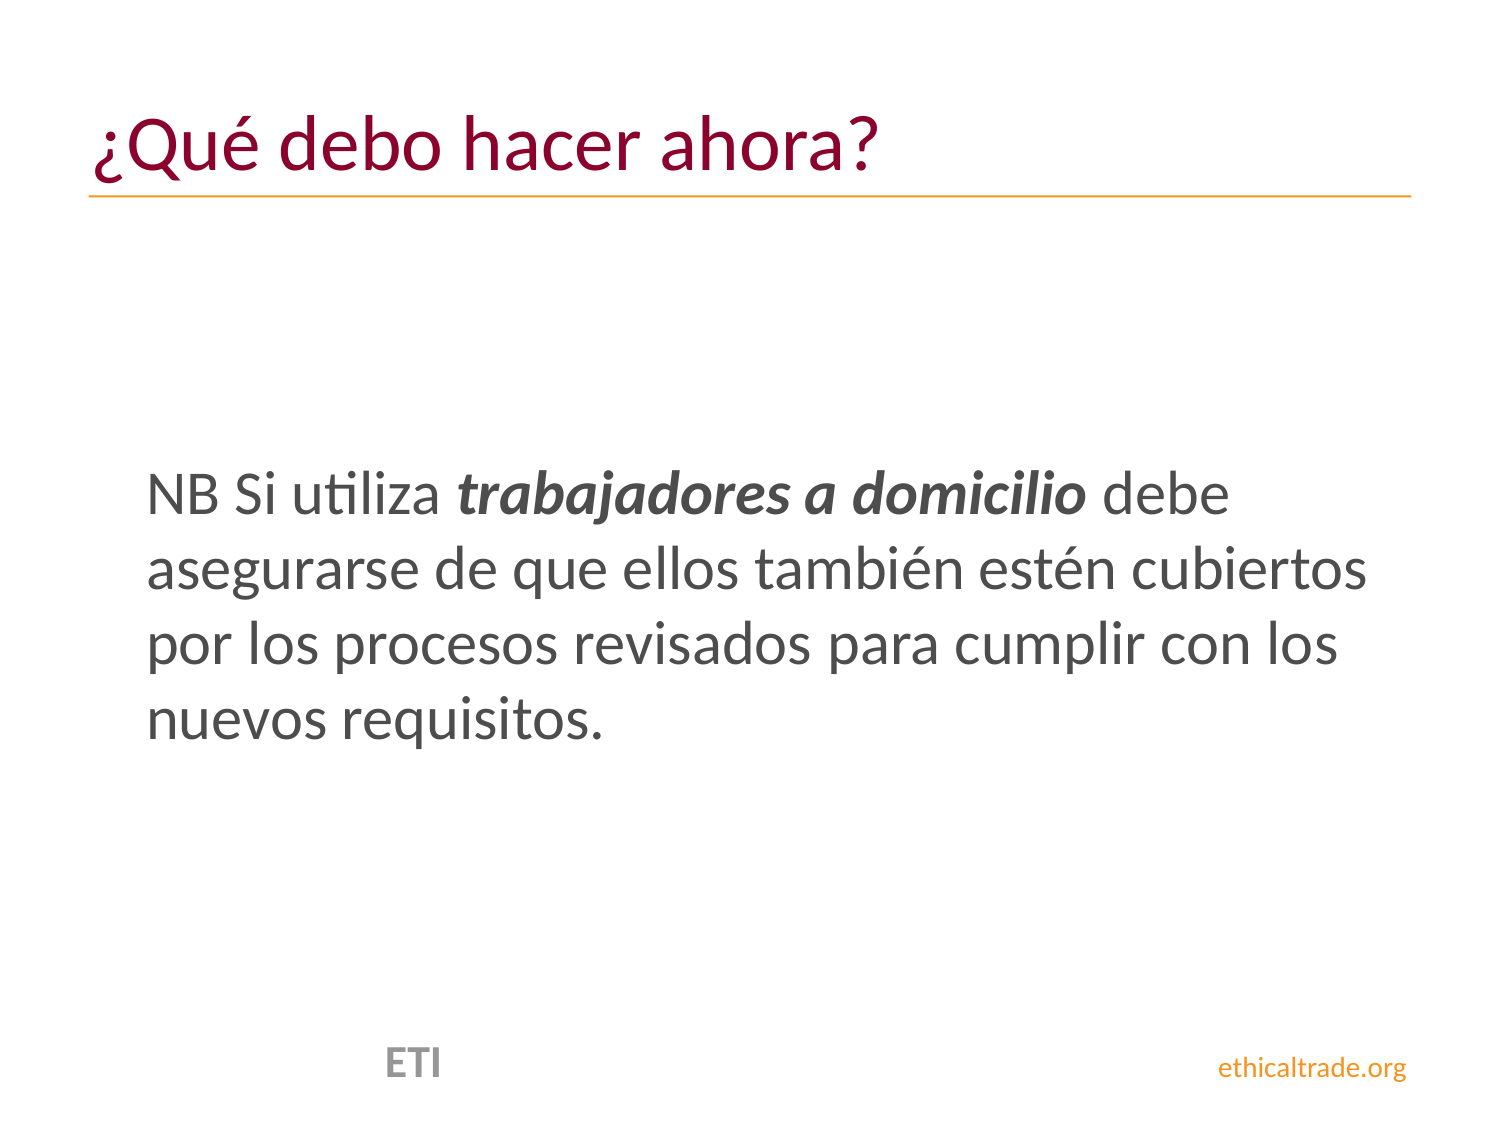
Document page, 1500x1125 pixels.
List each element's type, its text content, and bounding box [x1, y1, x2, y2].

footer ETI ethicaltrade.org [29, 1024, 1424, 1103]
list NB Si utiliza trabajadores a domicilio debe asegurarse de que ellos también estén cubiertos por los procesos revisados ​​para cumplir con los nuevos requisitos. [74, 444, 1426, 1006]
title ¿Qué debo hacer ahora? [74, 44, 1426, 233]
